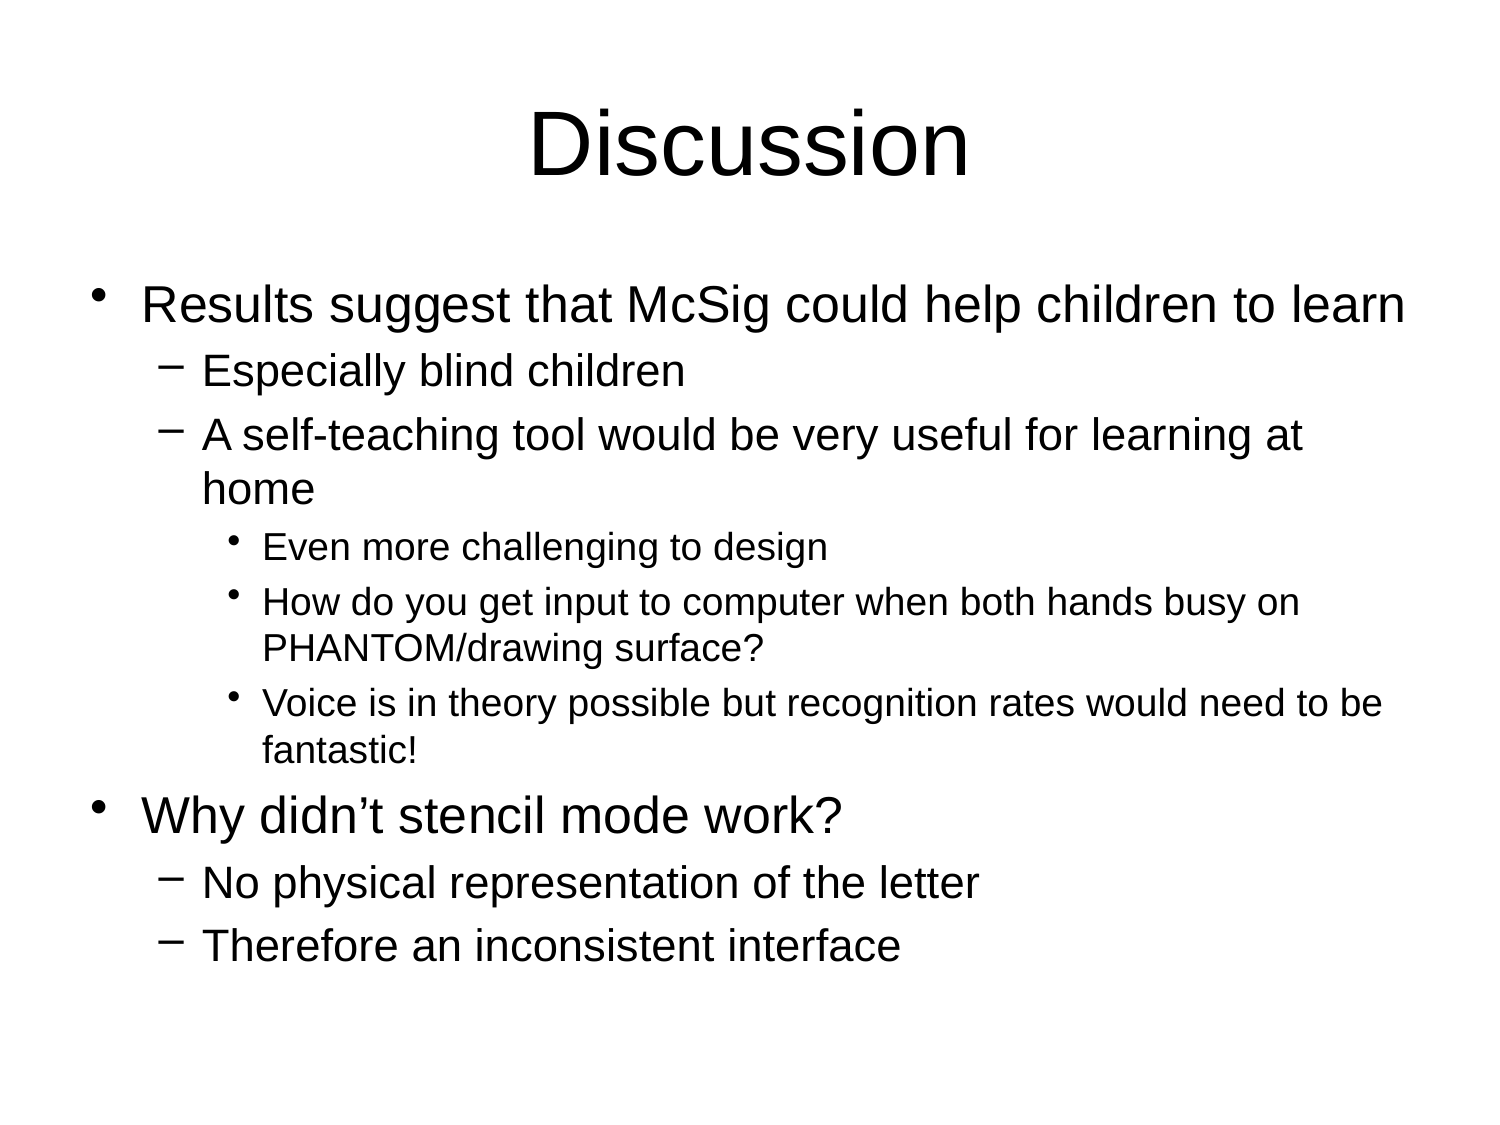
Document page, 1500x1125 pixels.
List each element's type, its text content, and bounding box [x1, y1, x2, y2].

list Results suggest that McSig could help children to learn Especially blind children A self-teaching tool would be very useful for learning at home Even more challenging to design How do you get input to computer when both hands busy on PHANTOM/drawing surface? Voice is in theory possible but recognition rates would need to be fantastic! Why didn’t stencil mode work? No physical representation of the letter Therefore an inconsistent interface [74, 262, 1426, 1006]
title Discussion [74, 44, 1426, 233]
